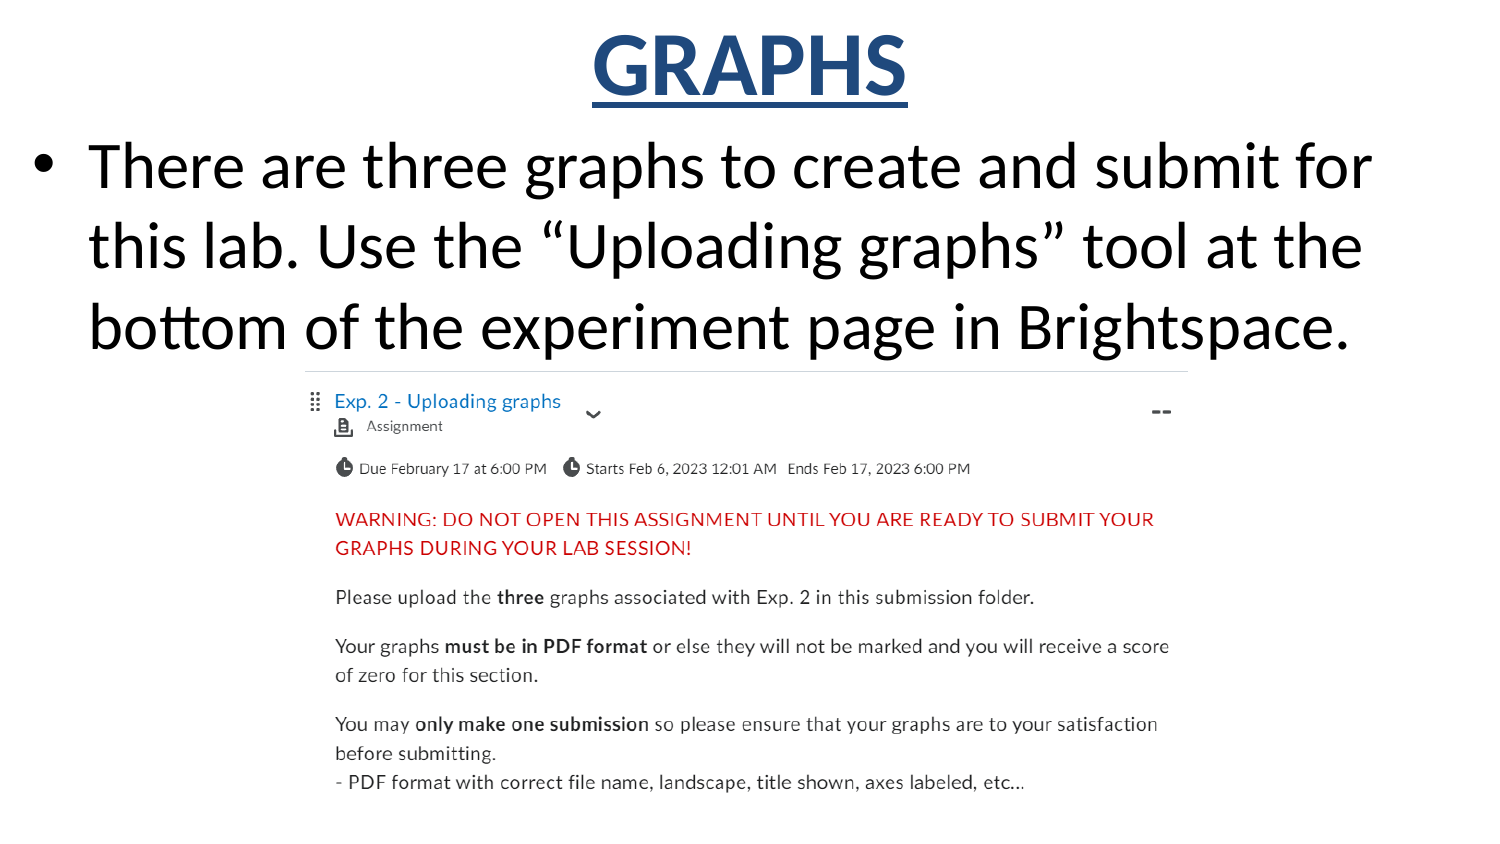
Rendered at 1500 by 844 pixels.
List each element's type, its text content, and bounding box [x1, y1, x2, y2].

list There are three graphs to create and submit for this lab. Use the “Uploading graphs” tool at the bottom of the experiment page in Brightspace. [17, 114, 1483, 829]
title GRAPHS [75, 0, 1425, 114]
picture [295, 367, 1204, 844]
